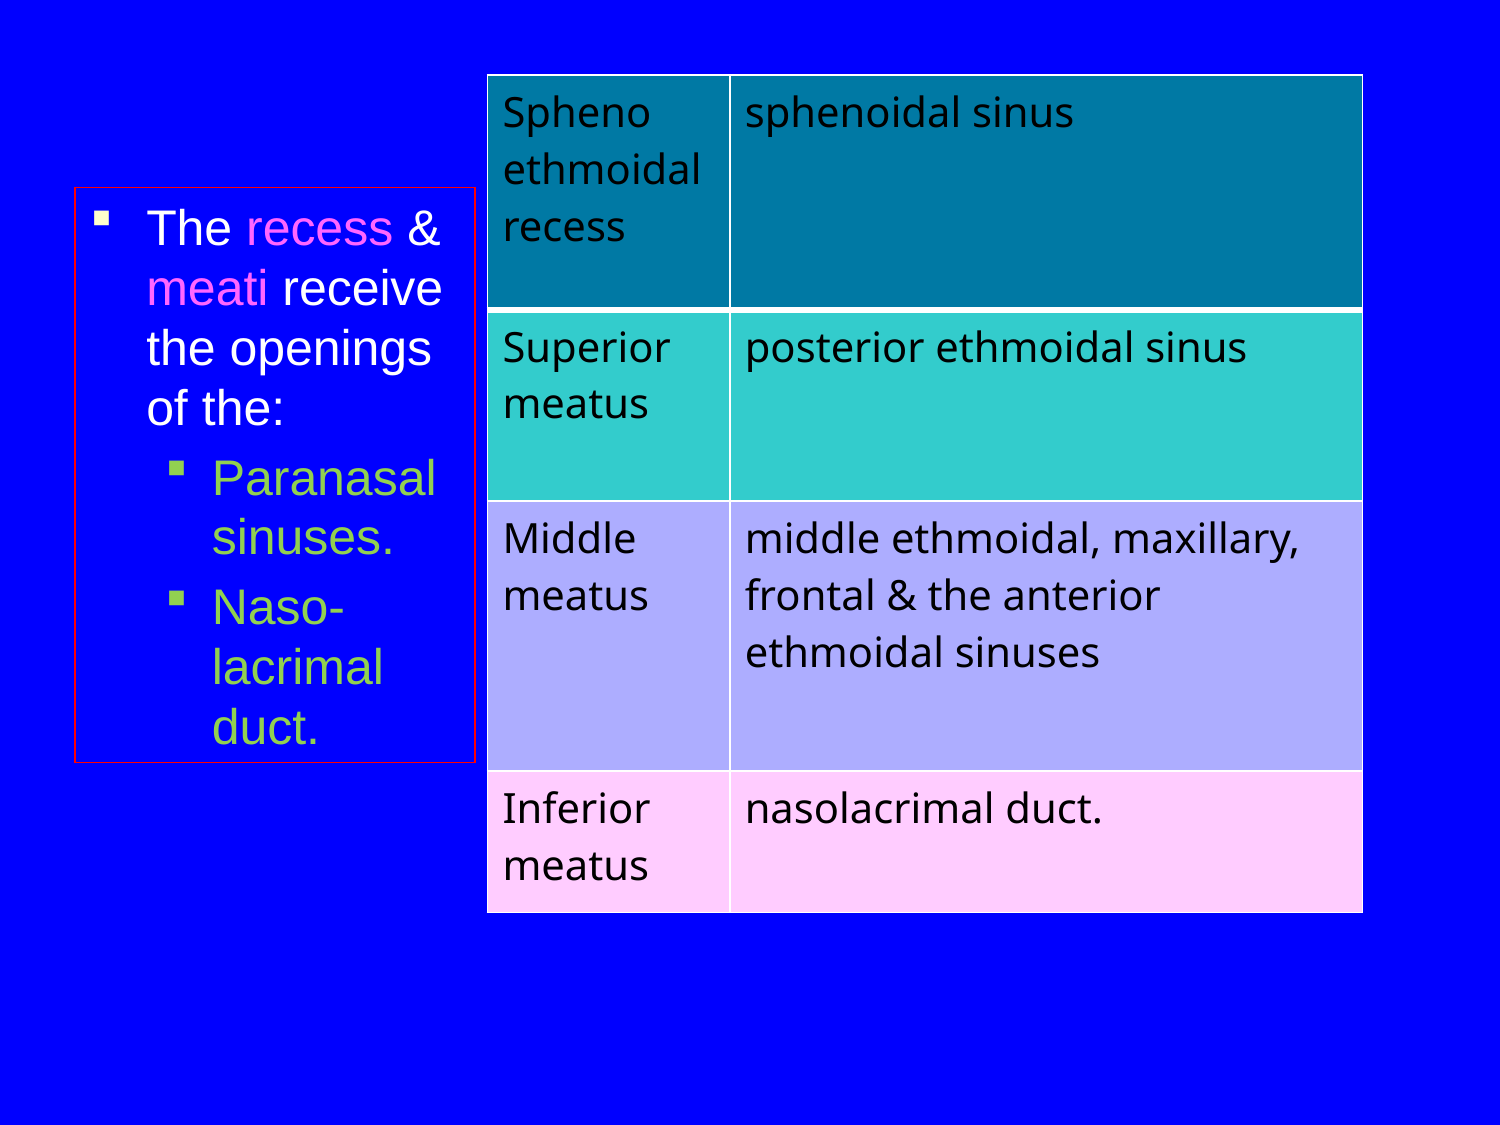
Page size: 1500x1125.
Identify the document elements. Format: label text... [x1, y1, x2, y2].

table_cell posterior ethmoidal sinus [731, 313, 1362, 500]
list The recess & meati receive the openings of the: Paranasal sinuses. Naso-lacrimal duct. [74, 187, 476, 763]
table_cell Inferior meatus [488, 772, 729, 912]
table_cell Middle meatus [488, 502, 729, 770]
table_cell nasolacrimal duct. [731, 772, 1362, 912]
table_header Spheno ethmoidal recess [488, 76, 729, 307]
table_cell middle ethmoidal, maxillary, frontal & the anterior ethmoidal sinuses [731, 502, 1362, 770]
table_header sphenoidal sinus [731, 76, 1362, 307]
table_cell Superior meatus [488, 313, 729, 500]
